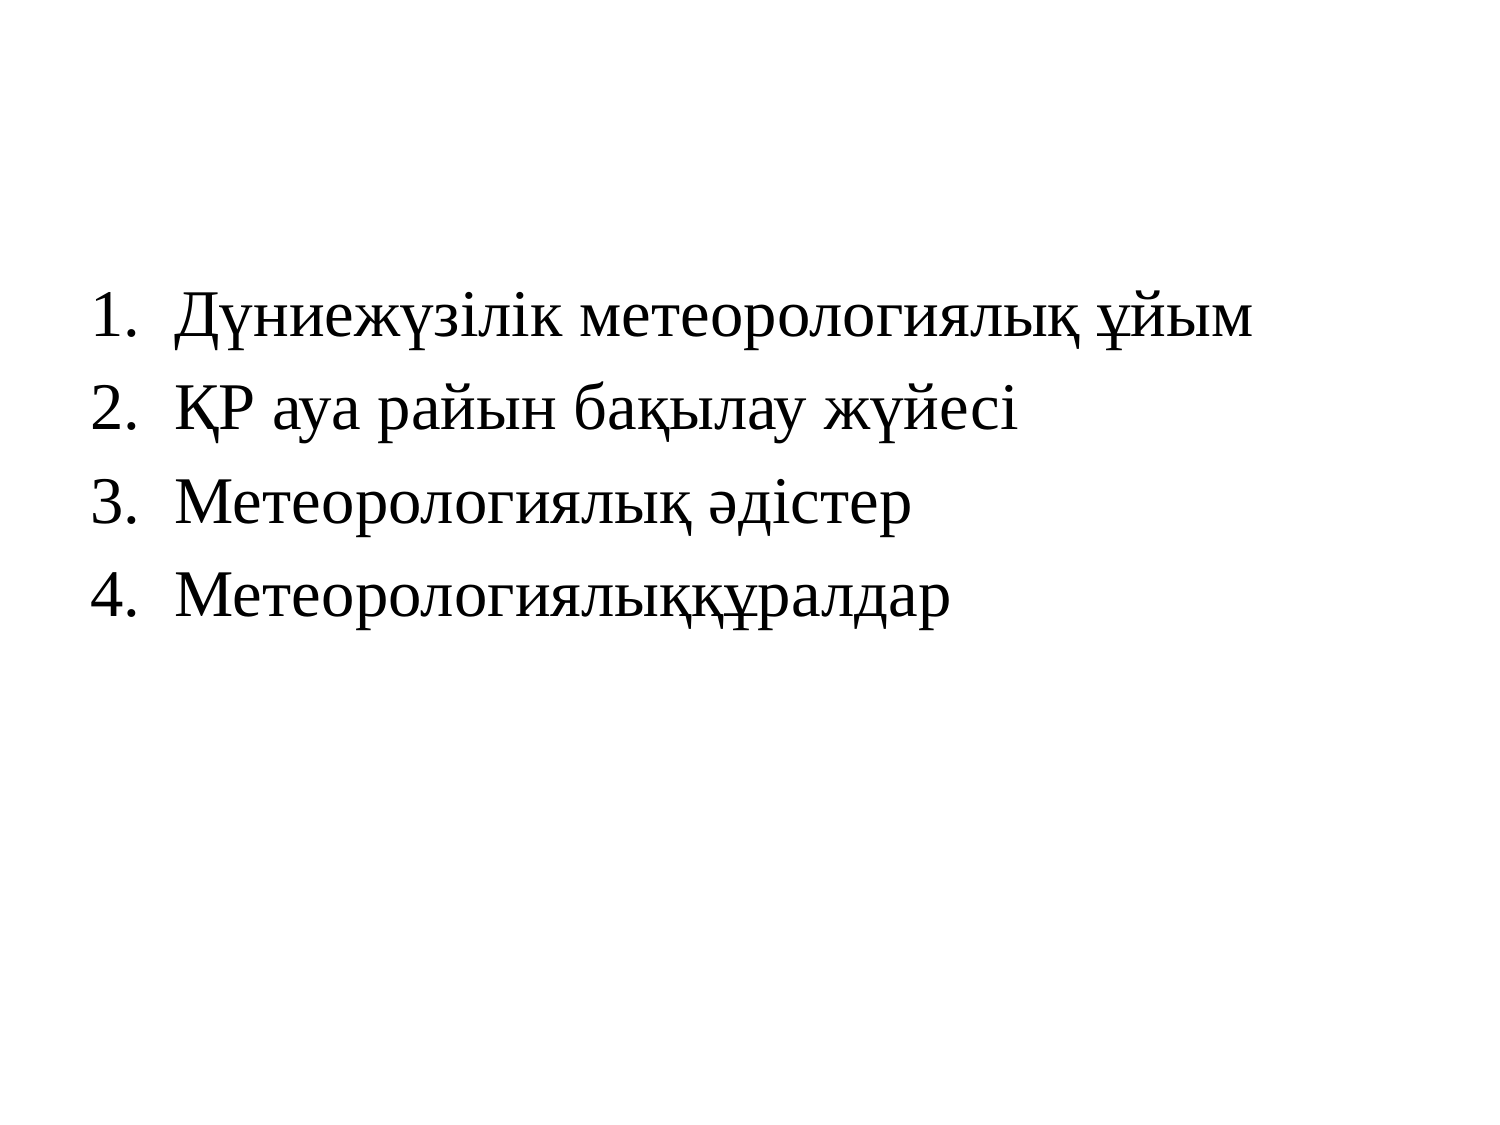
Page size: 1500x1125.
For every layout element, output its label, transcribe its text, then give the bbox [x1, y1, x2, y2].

list Дүниежүзілік метеорологиялық ұйым ҚР ауа райын бақылау жүйесі Метеорологиялық әдістер Метеорологиялыққұралдар [75, 262, 1425, 1005]
